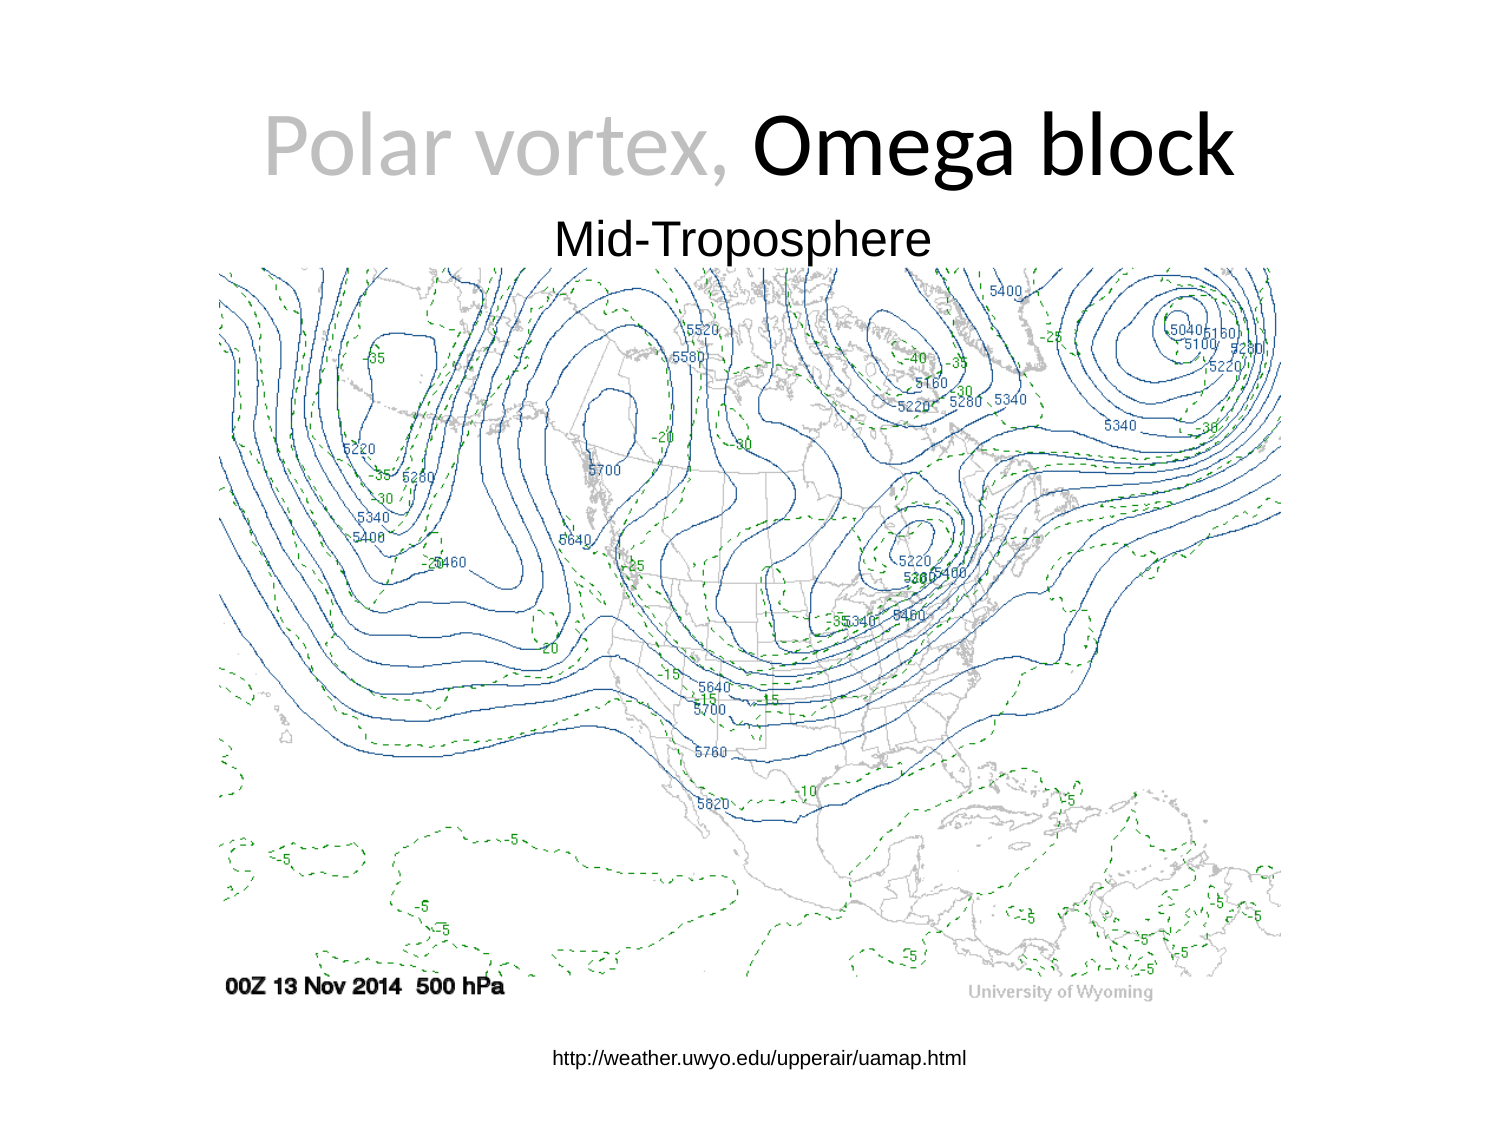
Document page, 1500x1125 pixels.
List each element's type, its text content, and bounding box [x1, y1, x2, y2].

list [219, 262, 1281, 1006]
text_box http://weather.uwyo.edu/upperair/uamap.html [537, 1037, 988, 1078]
title Polar vortex, Omega block [74, 44, 1426, 233]
text_box Mid-Troposphere [538, 199, 948, 260]
